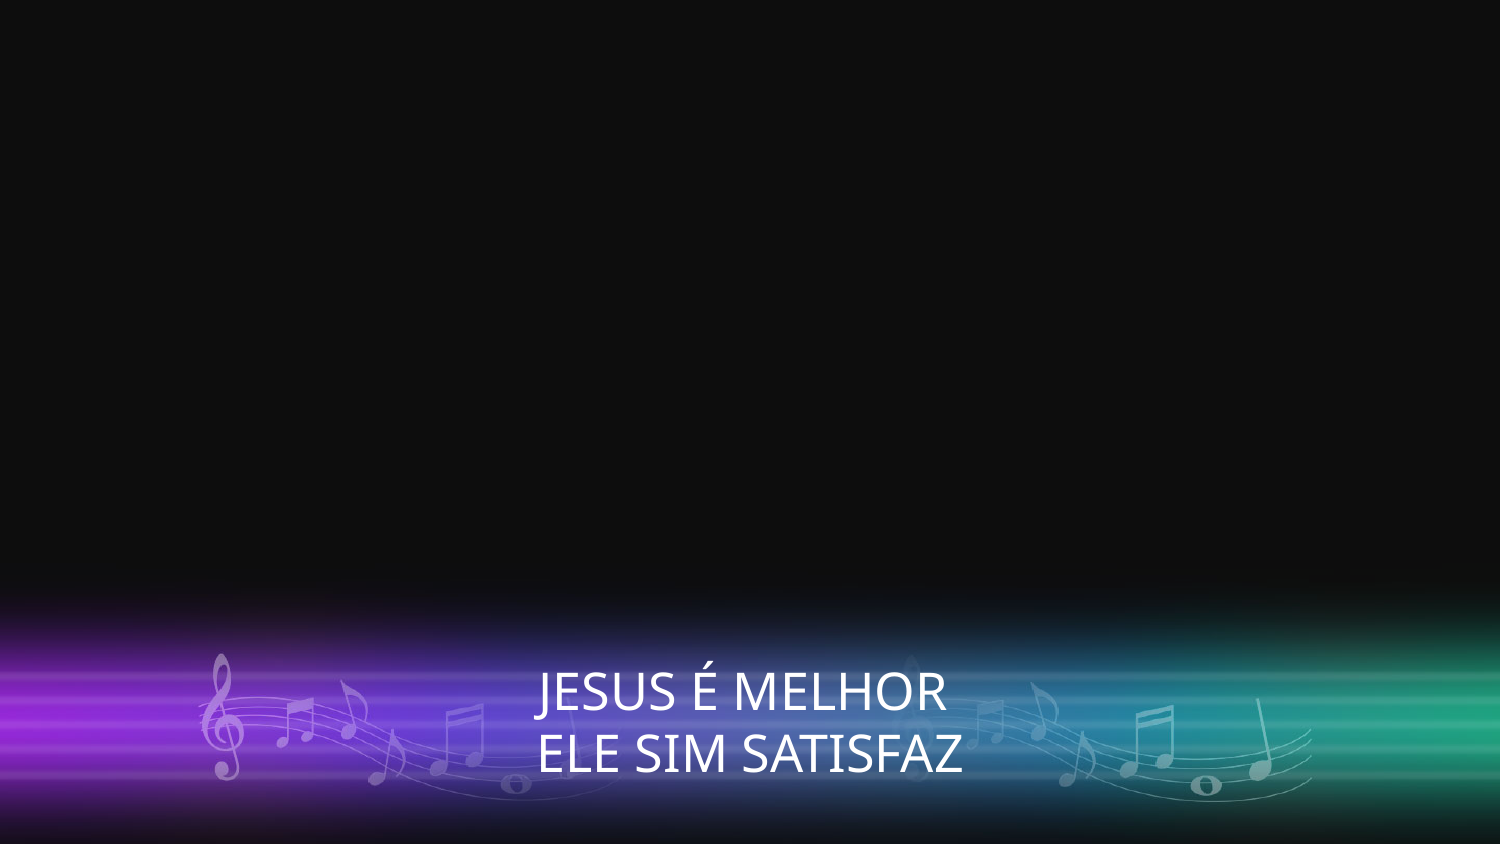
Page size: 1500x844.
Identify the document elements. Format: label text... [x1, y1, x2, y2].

text_box JESUS É MELHOR ELE SIM SATISFAZ [265, 651, 1235, 791]
picture [0, 0, 1500, 844]
